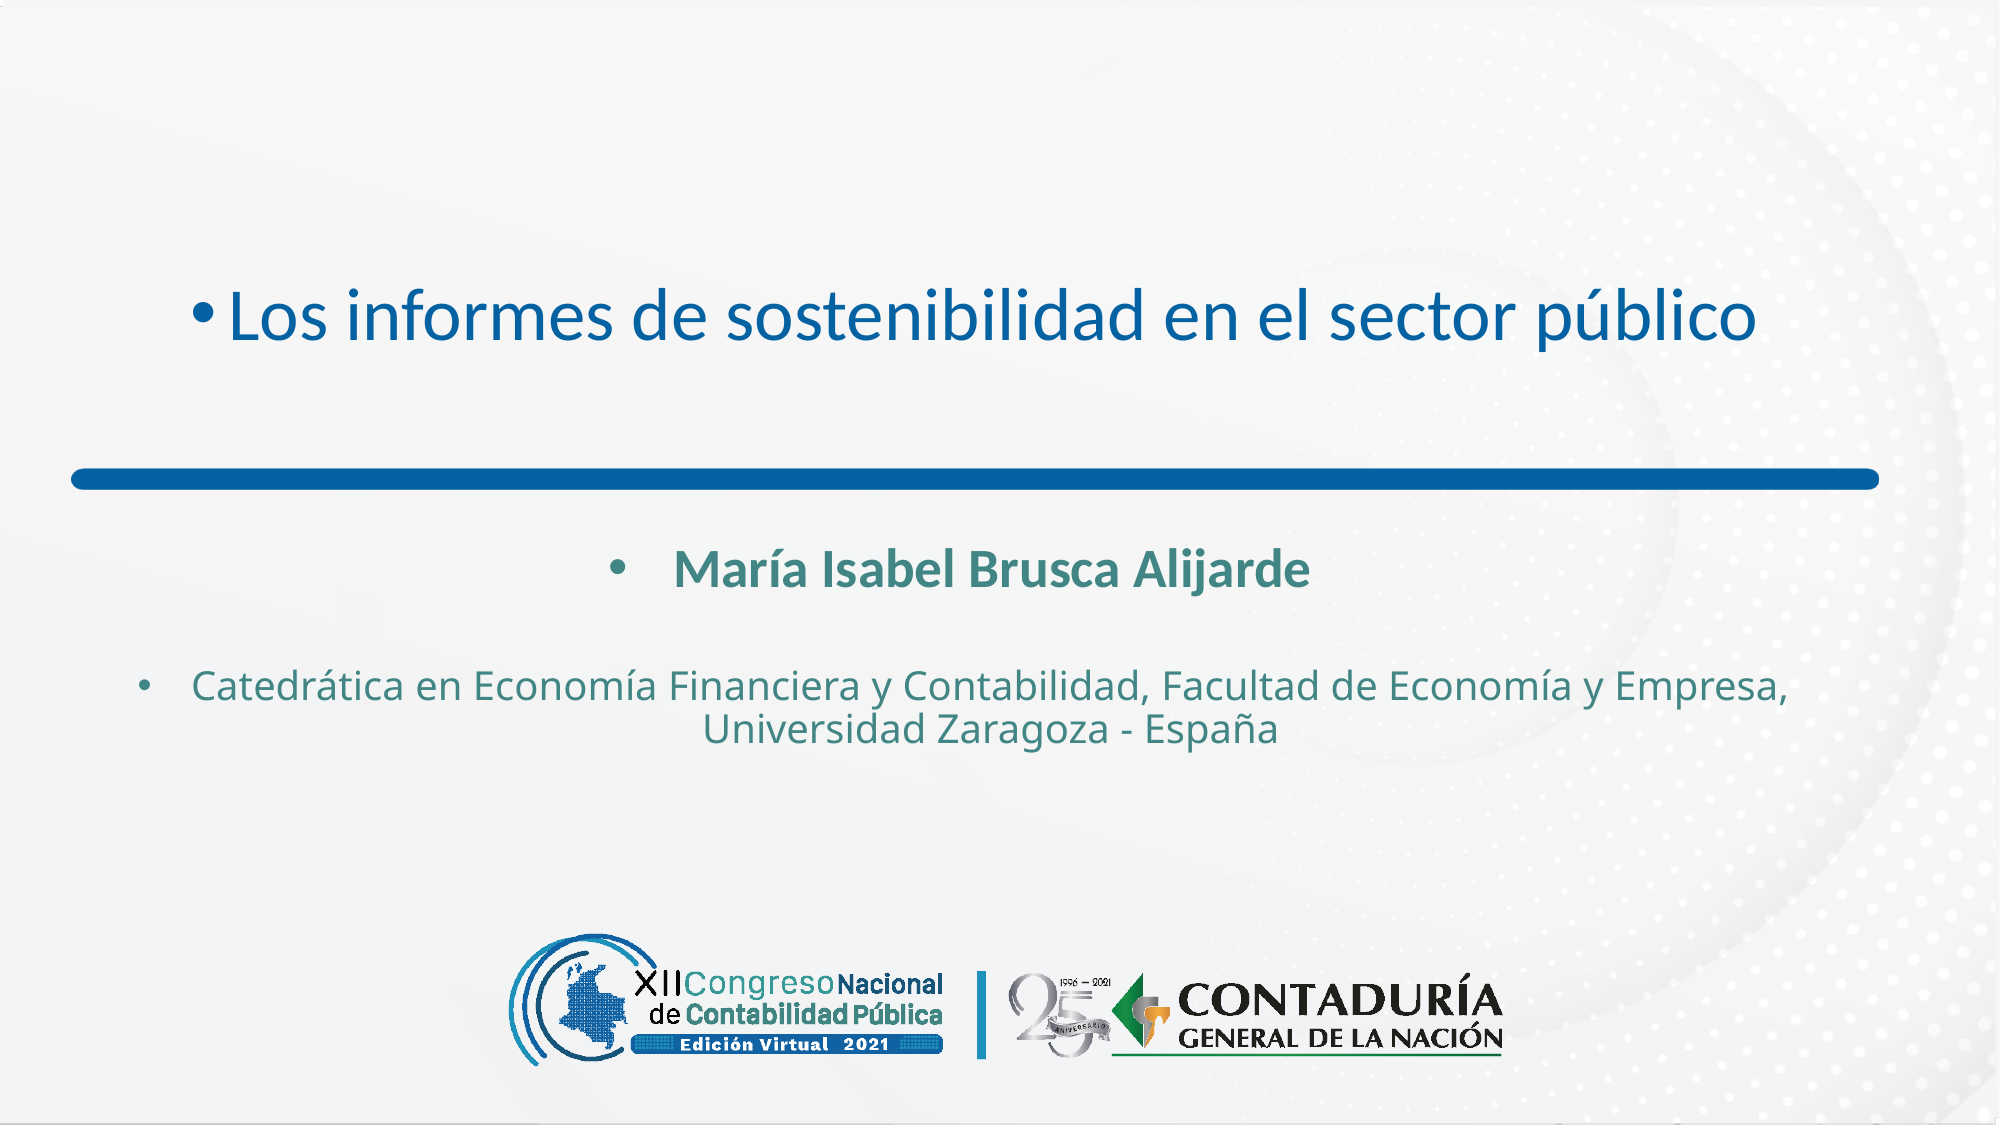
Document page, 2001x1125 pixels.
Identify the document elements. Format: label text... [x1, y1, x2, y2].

picture [0, 0, 2000, 1125]
list Los informes de sostenibilidad en el sector público [71, 268, 1879, 448]
list María Isabel Brusca Alijarde [71, 532, 1879, 608]
list Catedrática en Economía Financiera y Contabilidad, Facultad de Economía y Empresa, Universidad Zaragoza - España [71, 658, 1879, 761]
